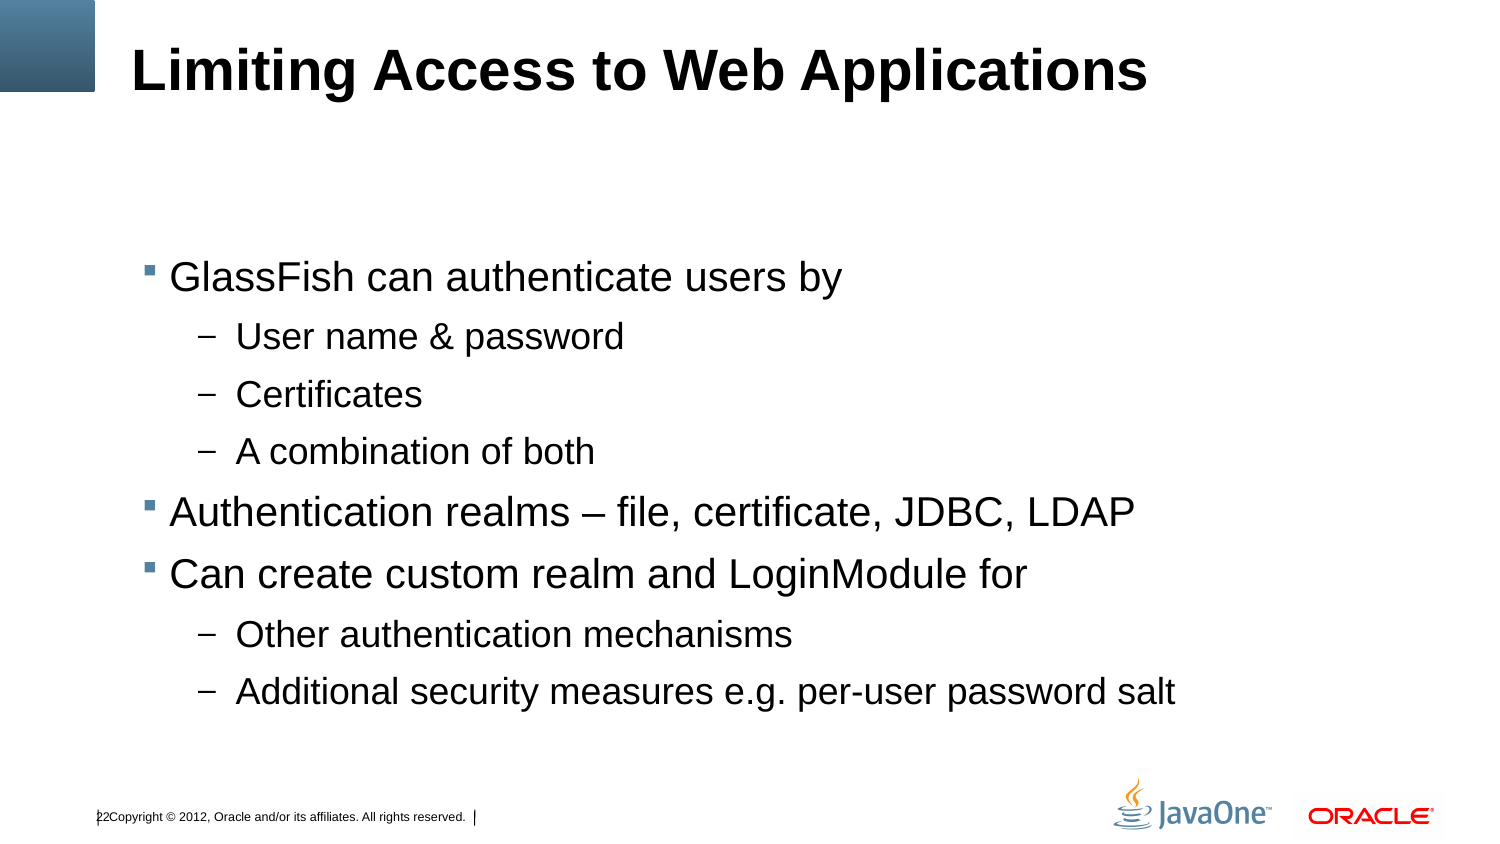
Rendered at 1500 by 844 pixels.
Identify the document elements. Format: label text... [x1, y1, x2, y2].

picture [1097, 761, 1288, 844]
list GlassFish can authenticate users by User name & password Certificates A combination of both Authentication realms – file, certificate, JDBC, LDAP Can create custom realm and LoginModule for Other authentication mechanisms Additional security measures e.g. per-user password salt [131, 249, 1482, 753]
title Limiting Access to Web Applications [131, 40, 1482, 107]
picture [1293, 792, 1445, 840]
